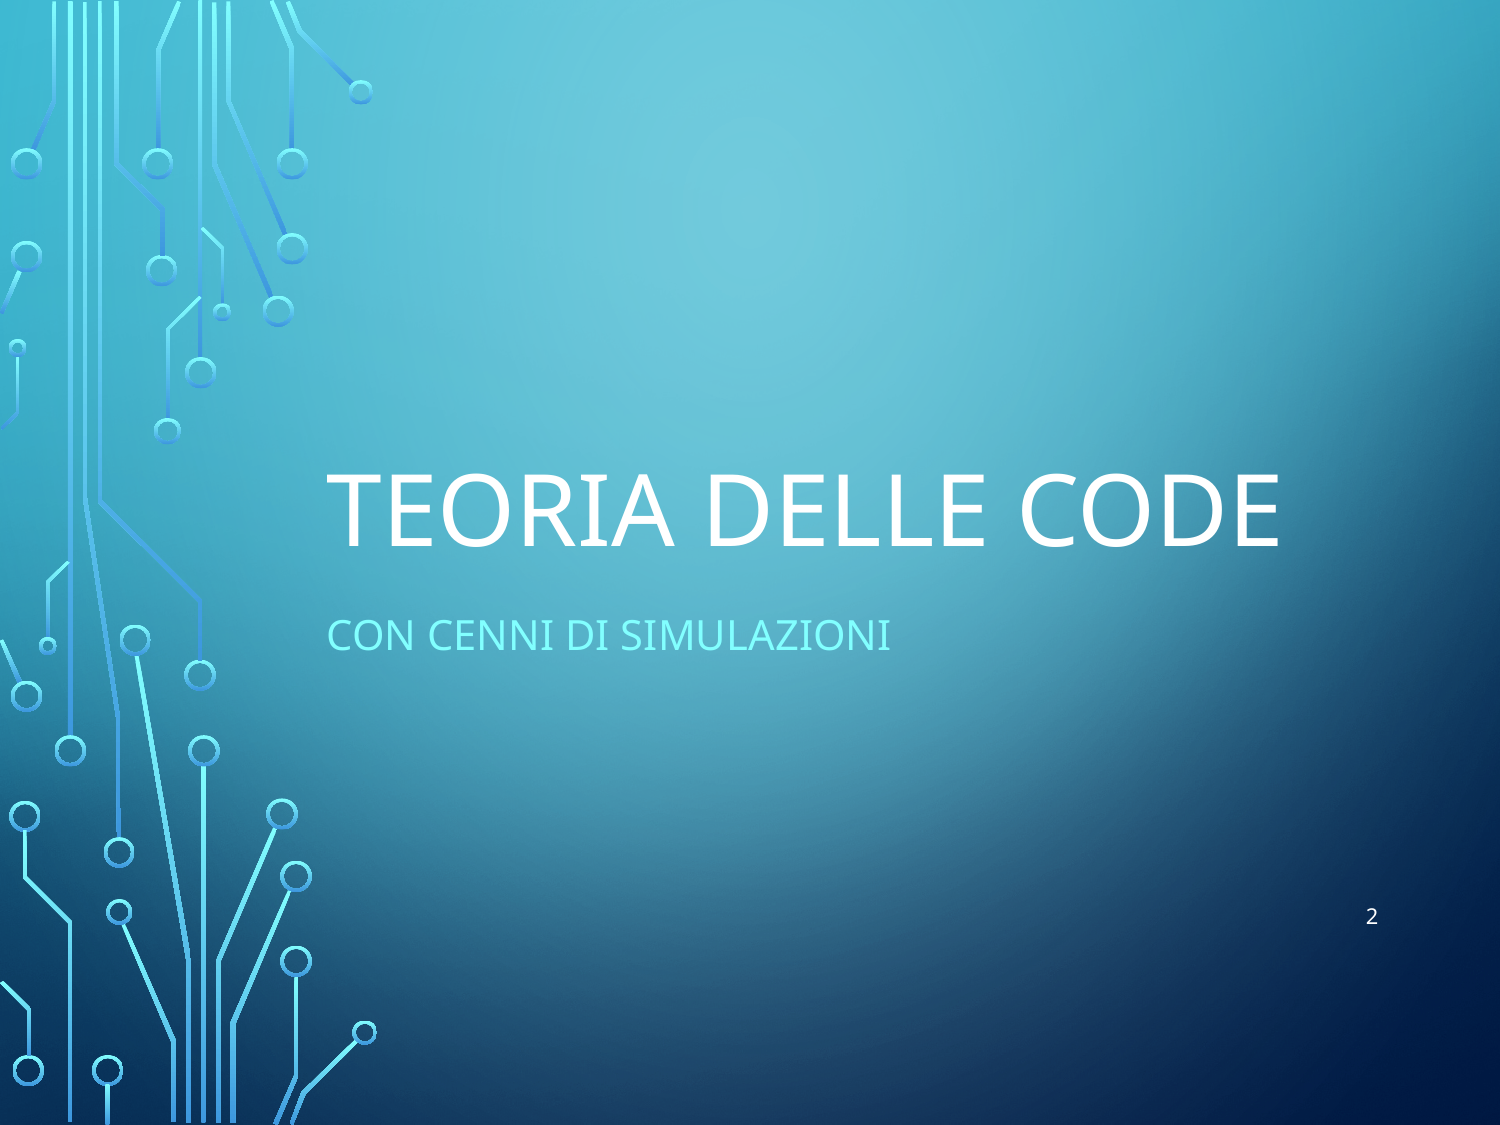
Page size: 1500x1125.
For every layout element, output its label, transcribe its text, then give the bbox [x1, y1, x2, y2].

slide_number 2 [1298, 887, 1394, 948]
title Teoria delle code [311, 184, 1394, 576]
subtitle Con cenni di simulazioni [311, 590, 1394, 863]
